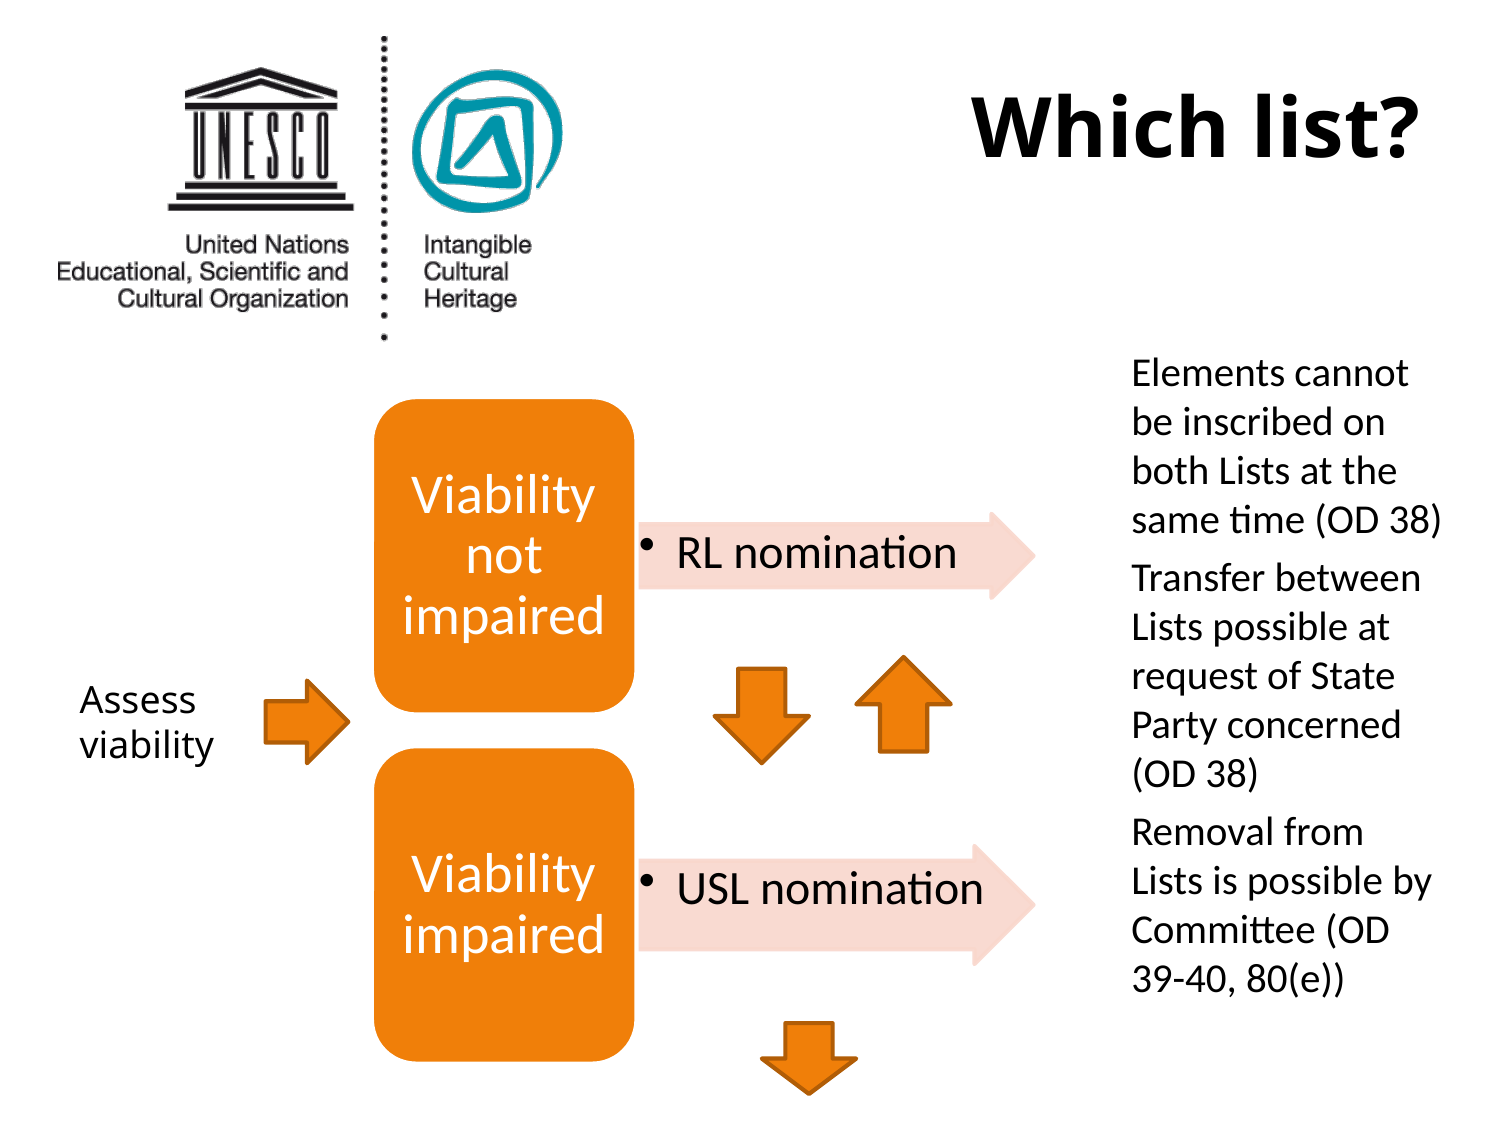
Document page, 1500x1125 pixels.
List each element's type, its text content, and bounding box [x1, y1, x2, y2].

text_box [371, 396, 1034, 1065]
picture [58, 36, 563, 352]
text_box Which list? [750, 66, 1436, 182]
text_box [776, 1072, 842, 1096]
text_box Assess viability [64, 668, 266, 774]
text_box [263, 678, 351, 766]
list Elements cannot be inscribed on both Lists at the same time (OD 38) Transfer between Lists possible at request of State Party concerned (OD 38) Removal from Lists is possible by Committee (OD 39-40, 80(e)) [1116, 338, 1459, 1042]
